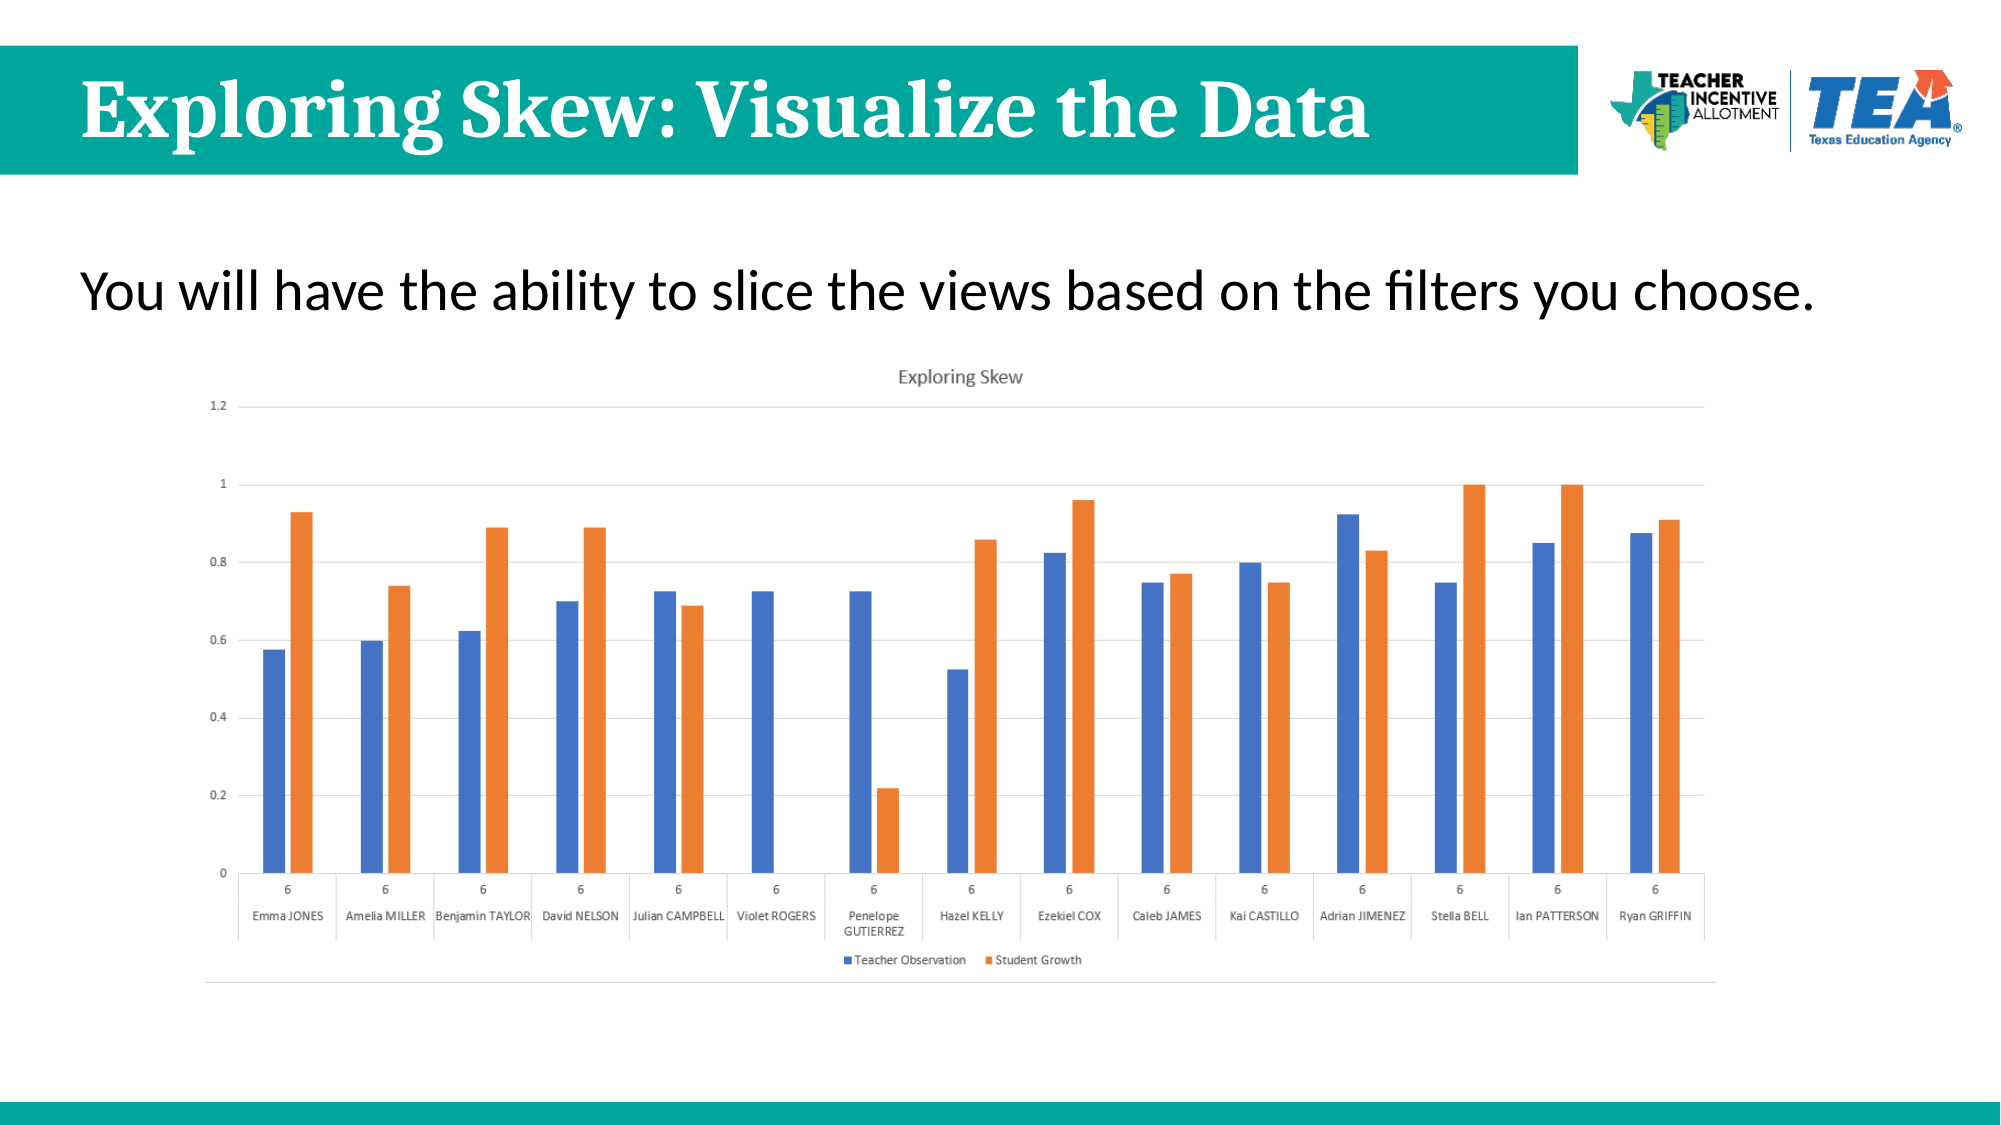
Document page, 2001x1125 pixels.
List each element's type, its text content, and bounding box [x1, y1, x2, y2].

picture [1610, 70, 1962, 152]
picture [205, 356, 1716, 983]
list You will have the ability to slice the views based on the filters you choose. [65, 252, 1932, 983]
title Exploring Skew: Visualize the Data [65, 45, 1575, 175]
